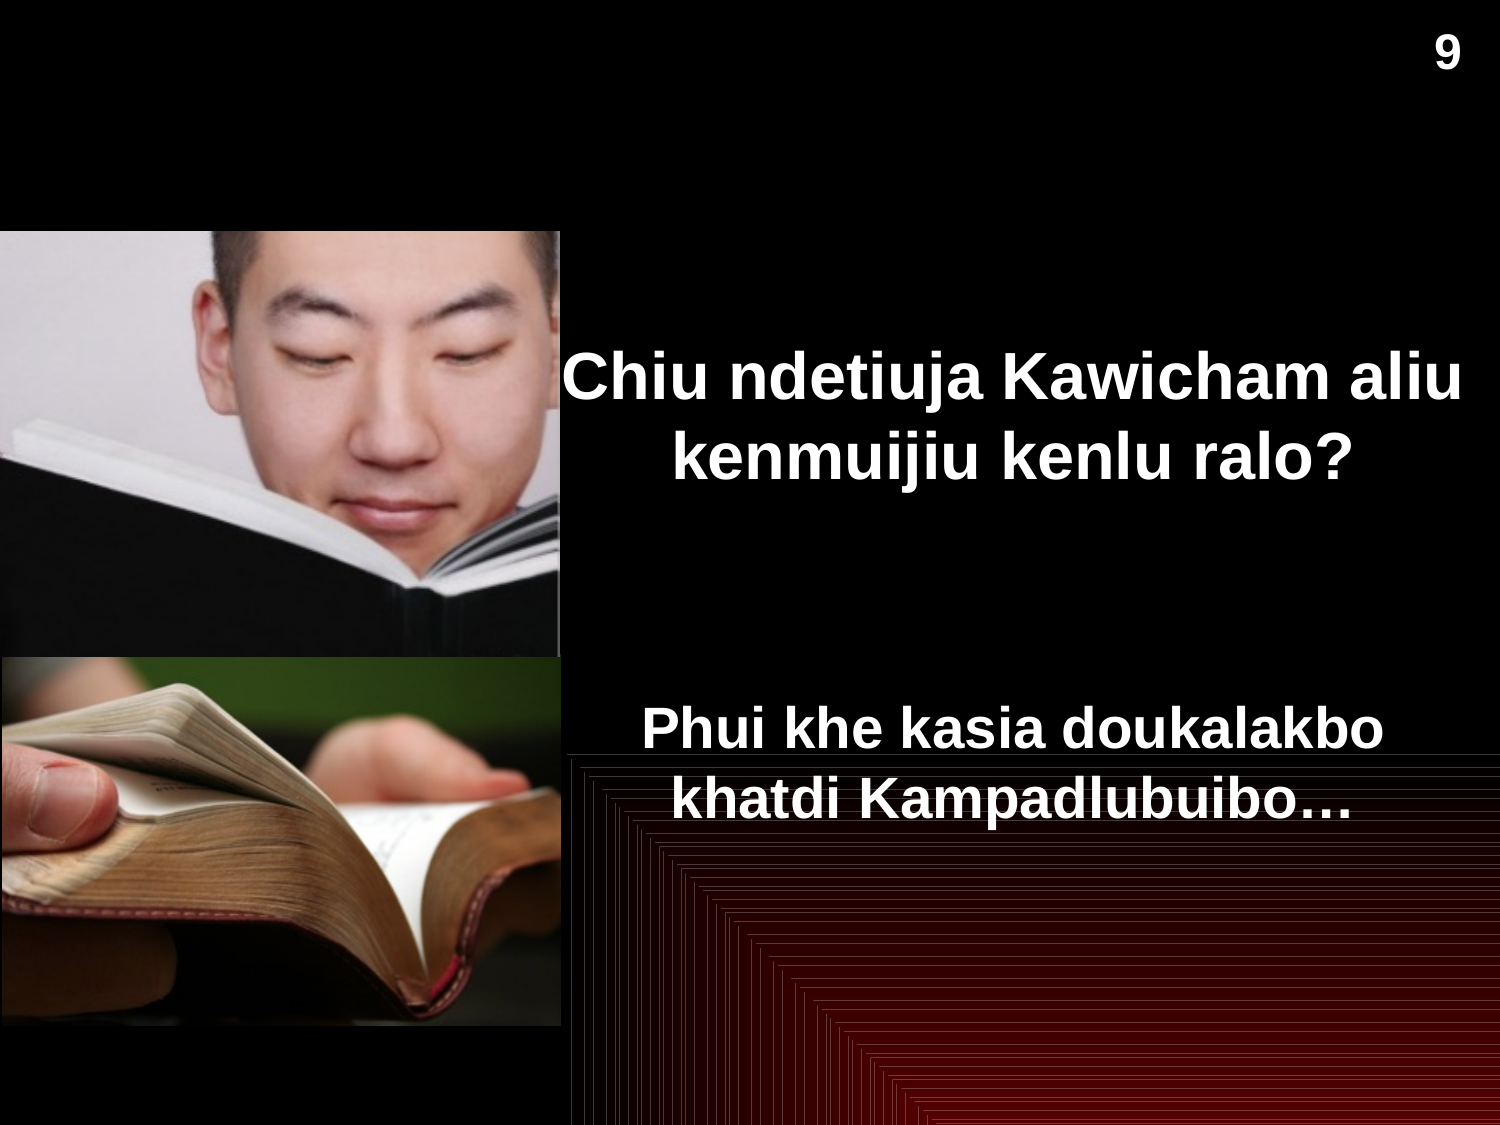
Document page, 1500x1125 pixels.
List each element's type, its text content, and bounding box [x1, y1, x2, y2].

subtitle Phui khe kasia doukalakbo khatdi Kampadlubuibo… [560, 682, 1467, 1071]
picture [0, 231, 562, 1027]
title Chiu ndetiuja Kawicham aliu kenmuijiu kenlu ralo? [532, 218, 1495, 608]
text_box 9 [1412, 12, 1484, 88]
